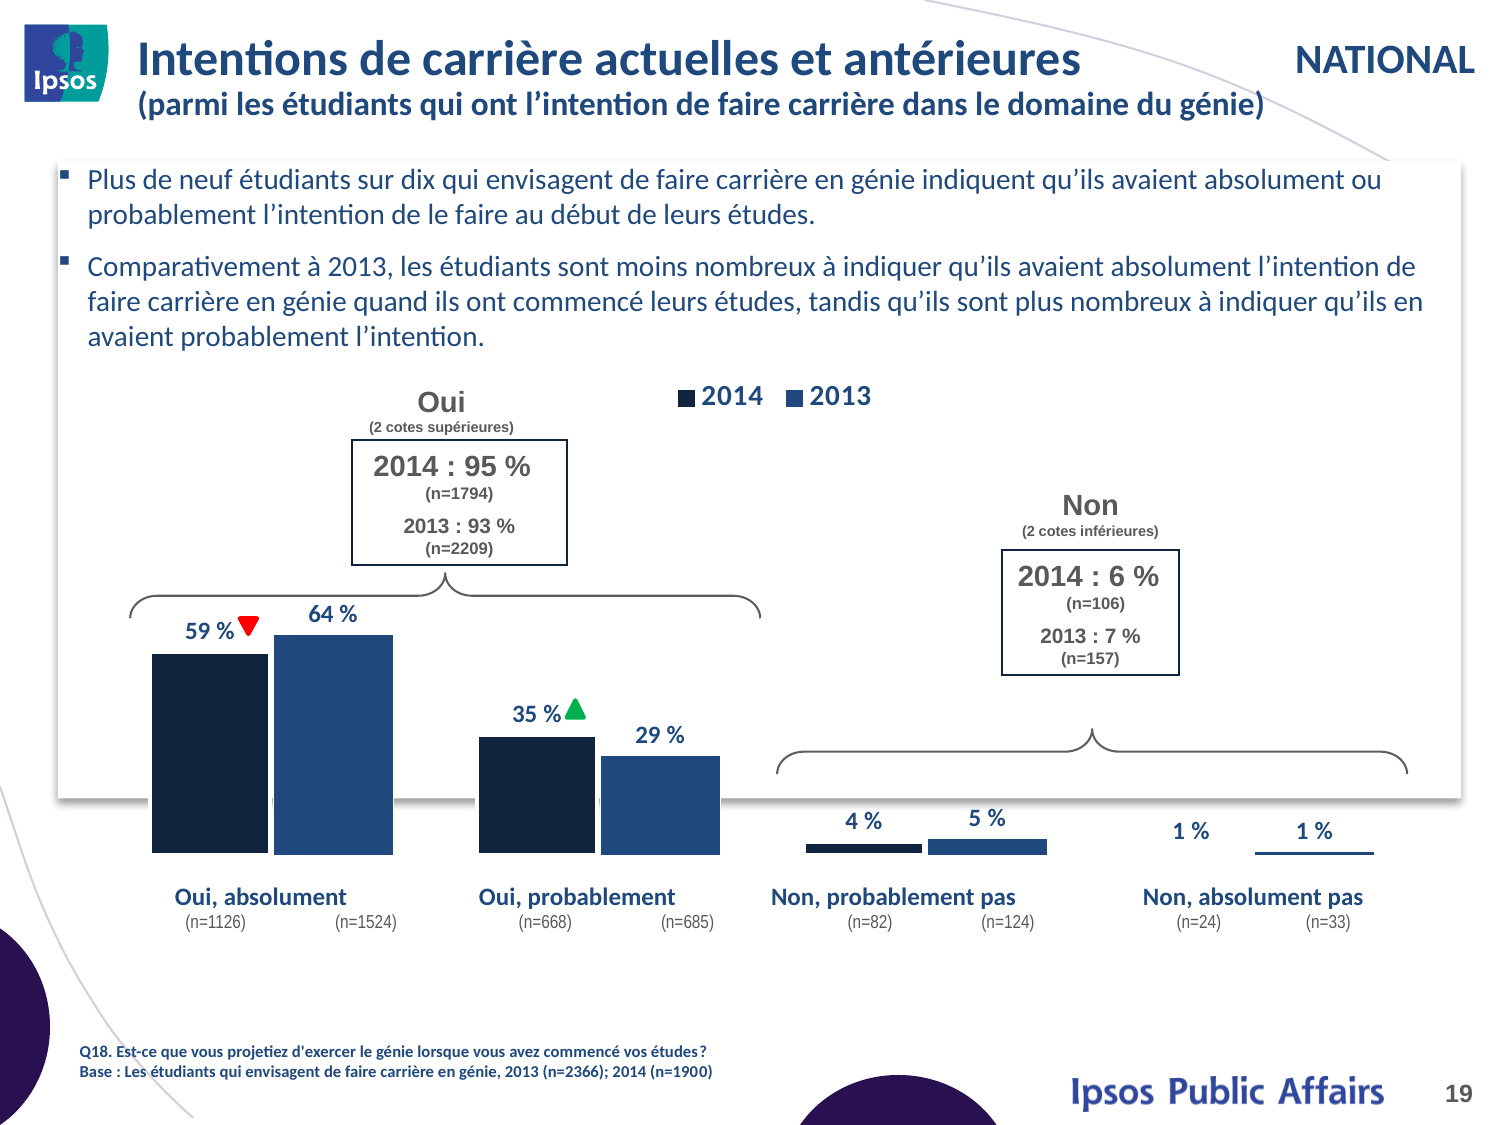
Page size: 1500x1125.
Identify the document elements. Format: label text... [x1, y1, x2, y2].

text_box Q18. Est-ce que vous projetiez d'exercer le génie lorsque vous avez commencé vos études? Base : Les étudiants qui envisagent de faire carrière en génie, 2013 (n=2366); 2014 (n=1900) [64, 1033, 1415, 1089]
table_header Oui, absolument (n=1126) (n=1524) [103, 918, 419, 960]
slide_number 19 [1425, 1077, 1474, 1108]
chart [107, 355, 1417, 914]
picture [1072, 1089, 1384, 1112]
table_header Non, absolument pas (n=24) (n=33) [1052, 922, 1368, 960]
table_header Non, probablement pas (n=82) (n=124) [736, 922, 1052, 960]
table_header Oui, probablement (n=668) (n=685) [419, 922, 736, 960]
list Plus de neuf étudiants sur dix qui envisagent de faire carrière en génie indiquent qu’ils avaient absolument ou probablement l’intention de le faire au début de leurs études. Comparativement à 2013, les étudiants sont moins nombreux à indiquer qu’ils avaient absolument l’intention de faire carrière en génie quand ils ont commencé leurs études, tandis qu’ils sont plus nombreux à indiquer qu’ils en avaient probablement l’intention. [57, 160, 1462, 799]
title Intentions de carrière actuelles et antérieures (parmi les étudiants qui ont l’intention de faire carrière dans le domaine du génie) [137, 32, 1477, 123]
